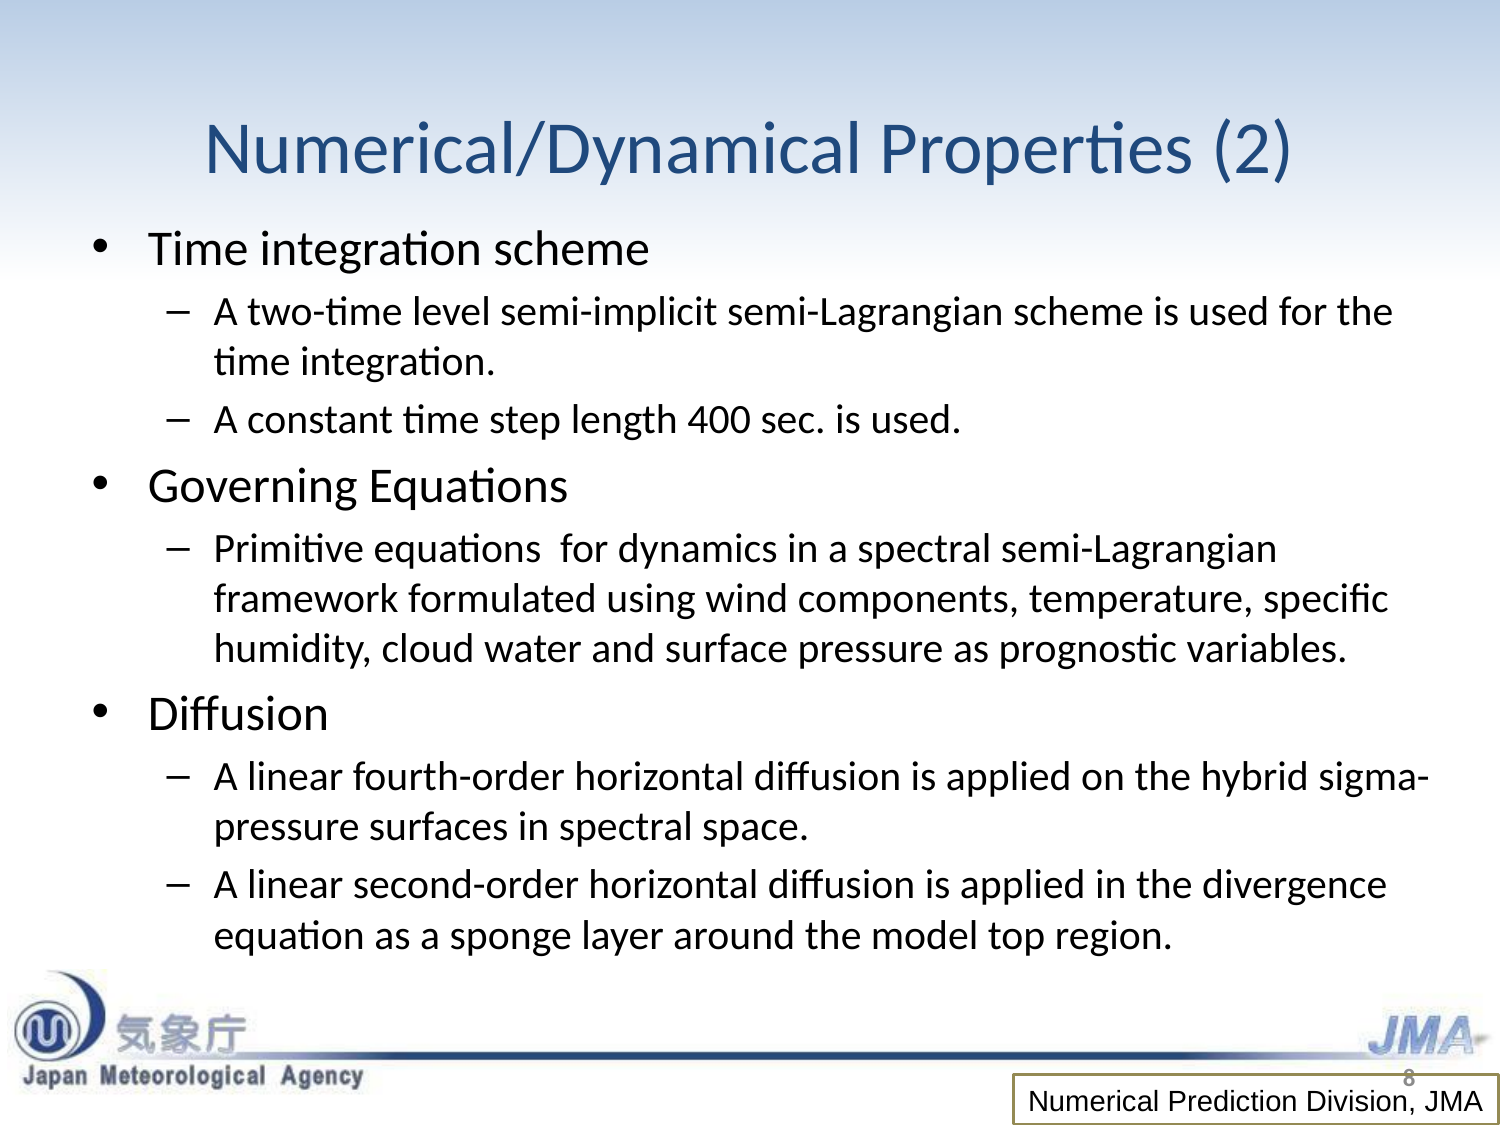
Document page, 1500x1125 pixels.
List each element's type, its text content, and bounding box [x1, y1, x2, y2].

list Time integration scheme A two-time level semi-implicit semi-Lagrangian scheme is used for the time integration. A constant time step length 400 sec. is used. Governing Equations Primitive equations for dynamics in a spectral semi-Lagrangian framework formulated using wind components, temperature, specific humidity, cloud water and surface pressure as prognostic variables. Diffusion A linear fourth-order horizontal diffusion is applied on the hybrid sigma-pressure surfaces in spectral space. A linear second-order horizontal diffusion is applied in the divergence equation as a sponge layer around the model top region. [76, 207, 1448, 969]
slide_number 8 [1116, 1046, 1431, 1074]
title Numerical/Dynamical Properties (2) [112, 49, 1388, 207]
text_box Numerical Prediction Division, JMA [1013, 1074, 1499, 1125]
picture [7, 969, 1500, 1101]
